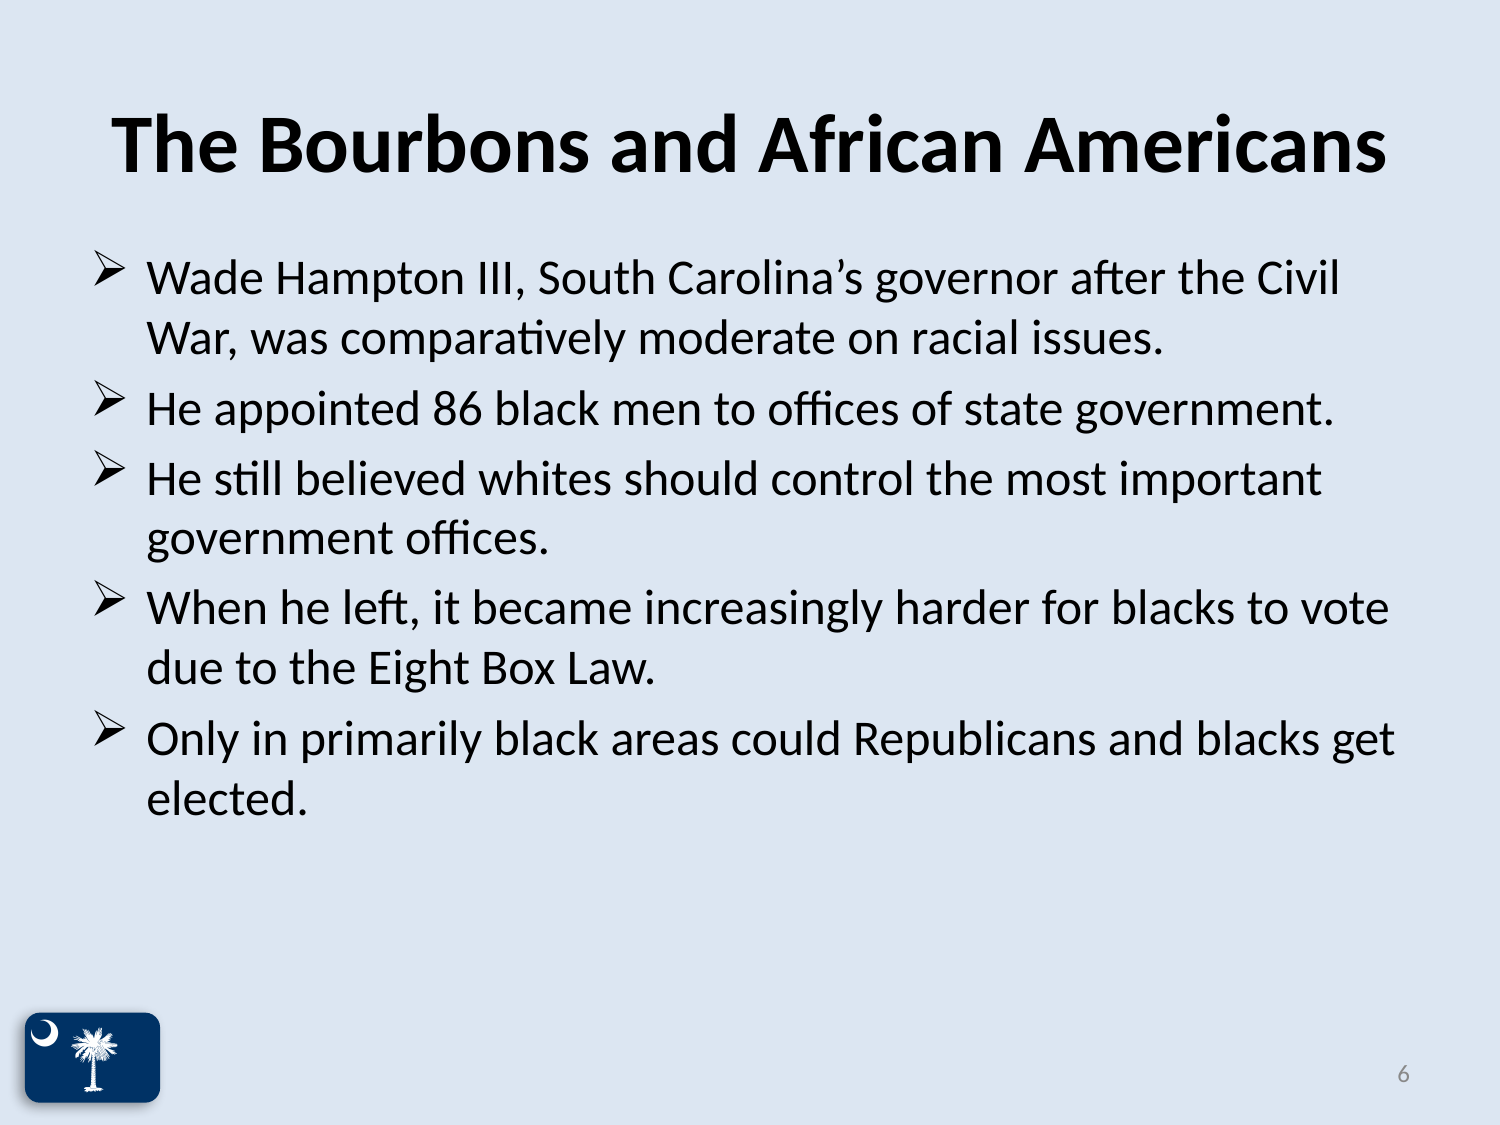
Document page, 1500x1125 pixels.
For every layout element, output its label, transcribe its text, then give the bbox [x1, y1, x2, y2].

title The Bourbons and African Americans [75, 45, 1425, 233]
list Wade Hampton III, South Carolina’s governor after the Civil War, was comparatively moderate on racial issues. He appointed 86 black men to offices of state government. He still believed whites should control the most important government offices. When he left, it became increasingly harder for blacks to vote due to the Eight Box Law. Only in primarily black areas could Republicans and blacks get elected. [75, 237, 1425, 980]
picture [24, 1012, 161, 1103]
slide_number 6 [1074, 1042, 1425, 1103]
